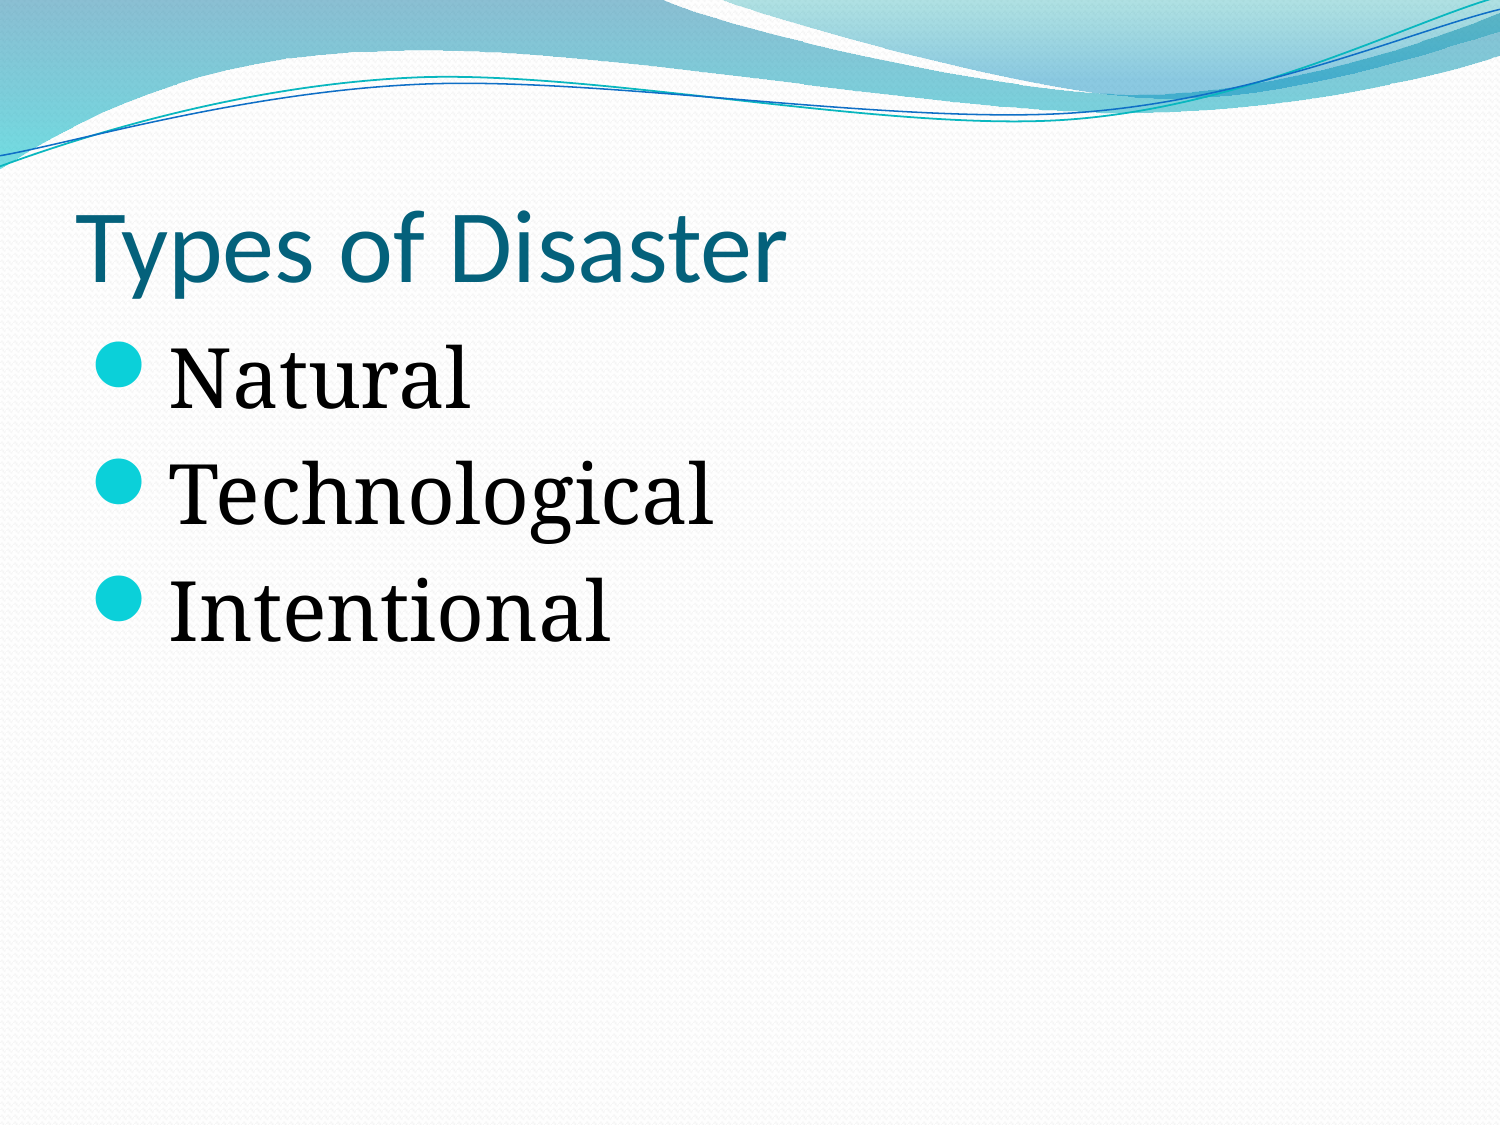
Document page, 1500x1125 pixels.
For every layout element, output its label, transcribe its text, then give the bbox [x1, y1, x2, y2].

title Types of Disaster [75, 115, 1425, 303]
list Natural Technological Intentional [75, 317, 1425, 1038]
